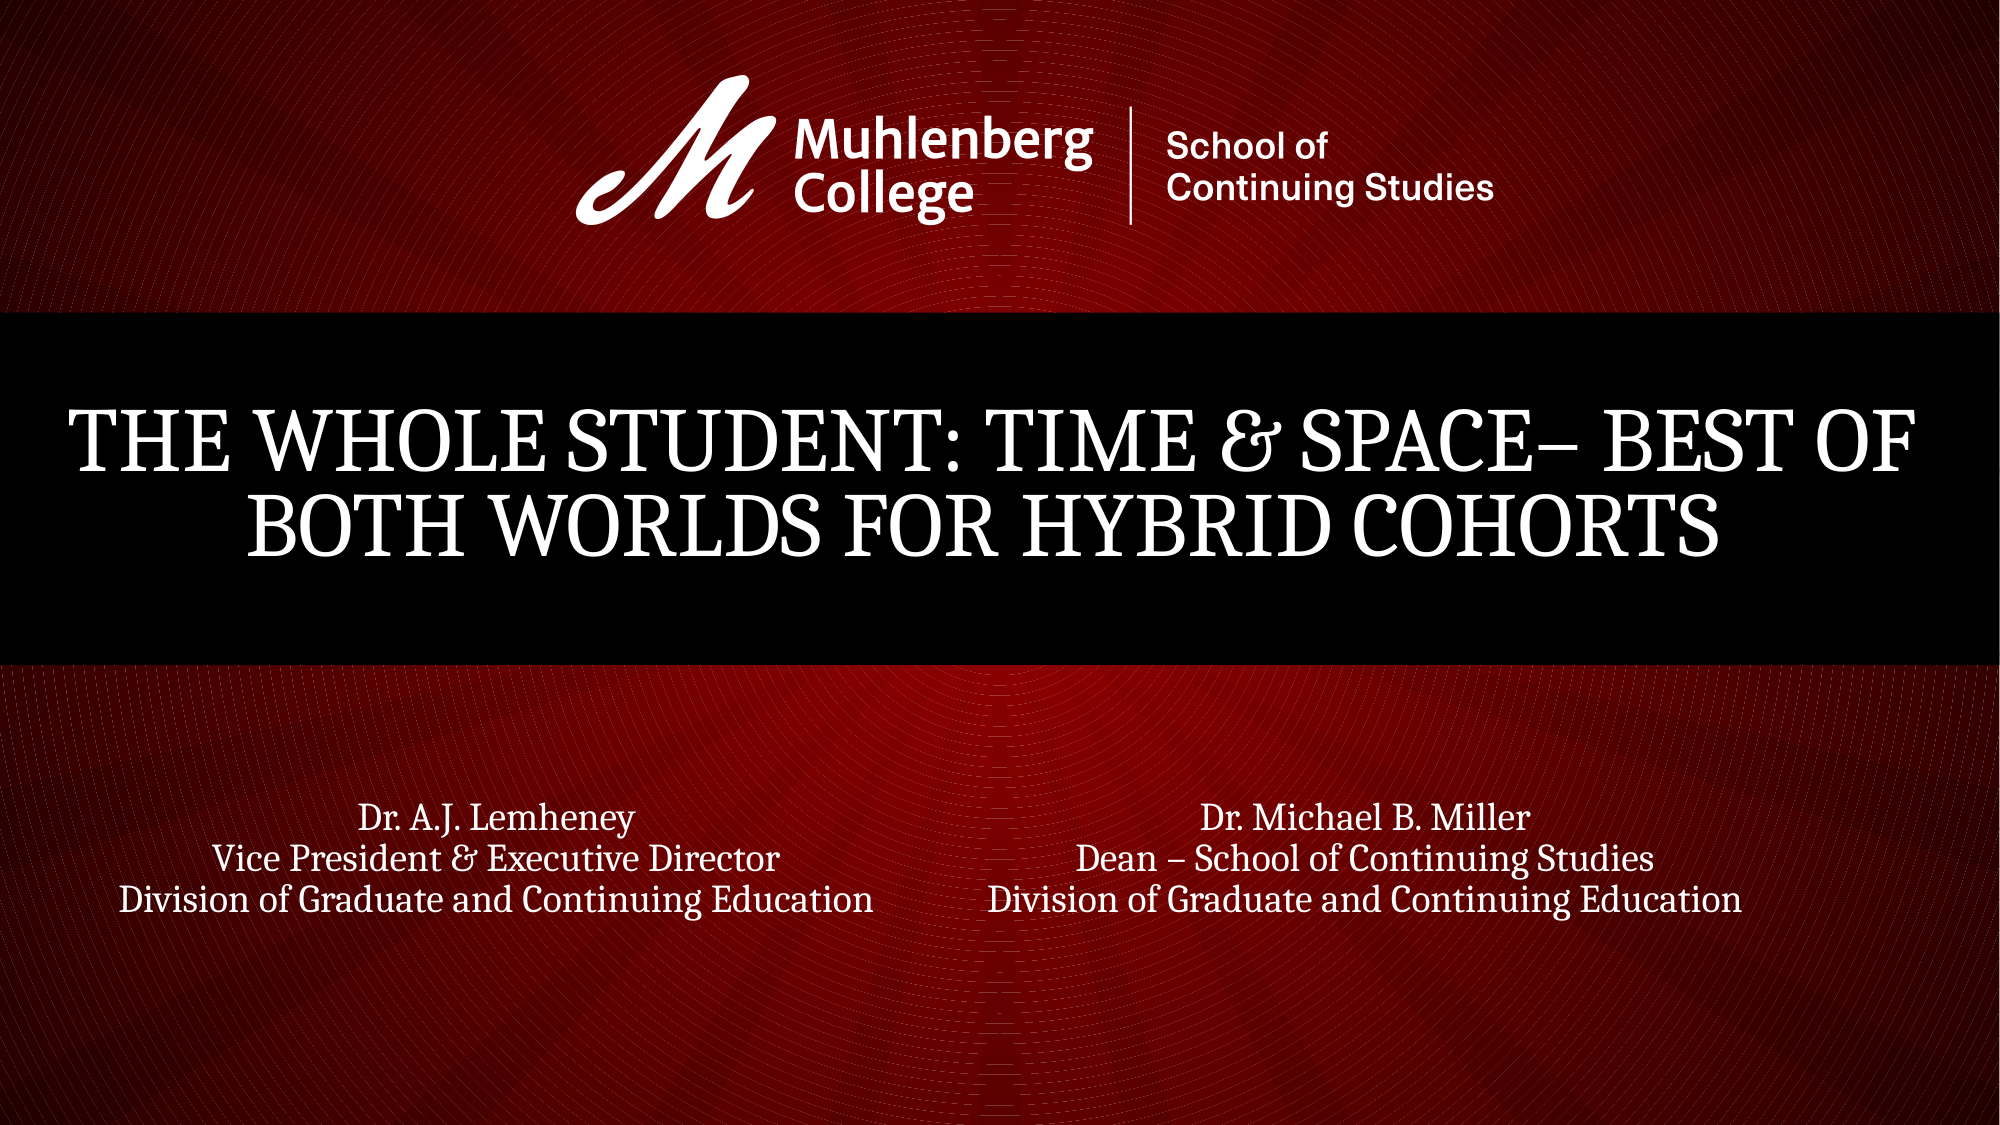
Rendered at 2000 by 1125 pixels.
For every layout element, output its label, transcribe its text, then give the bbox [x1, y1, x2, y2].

picture [509, 36, 1561, 263]
subtitle Dr. A.J. Lemheney Vice President & Executive Director Division of Graduate and Continuing Education [43, 787, 912, 955]
title THE WHOLE STUDENT: TIME & SPACE– BEST OF BOTH WORLDS FOR HYBRID COHORTS [24, 312, 1963, 665]
text_box Dr. Michael B. Miller Dean – School of Continuing Studies Division of Graduate and Continuing Education [912, 787, 1819, 955]
